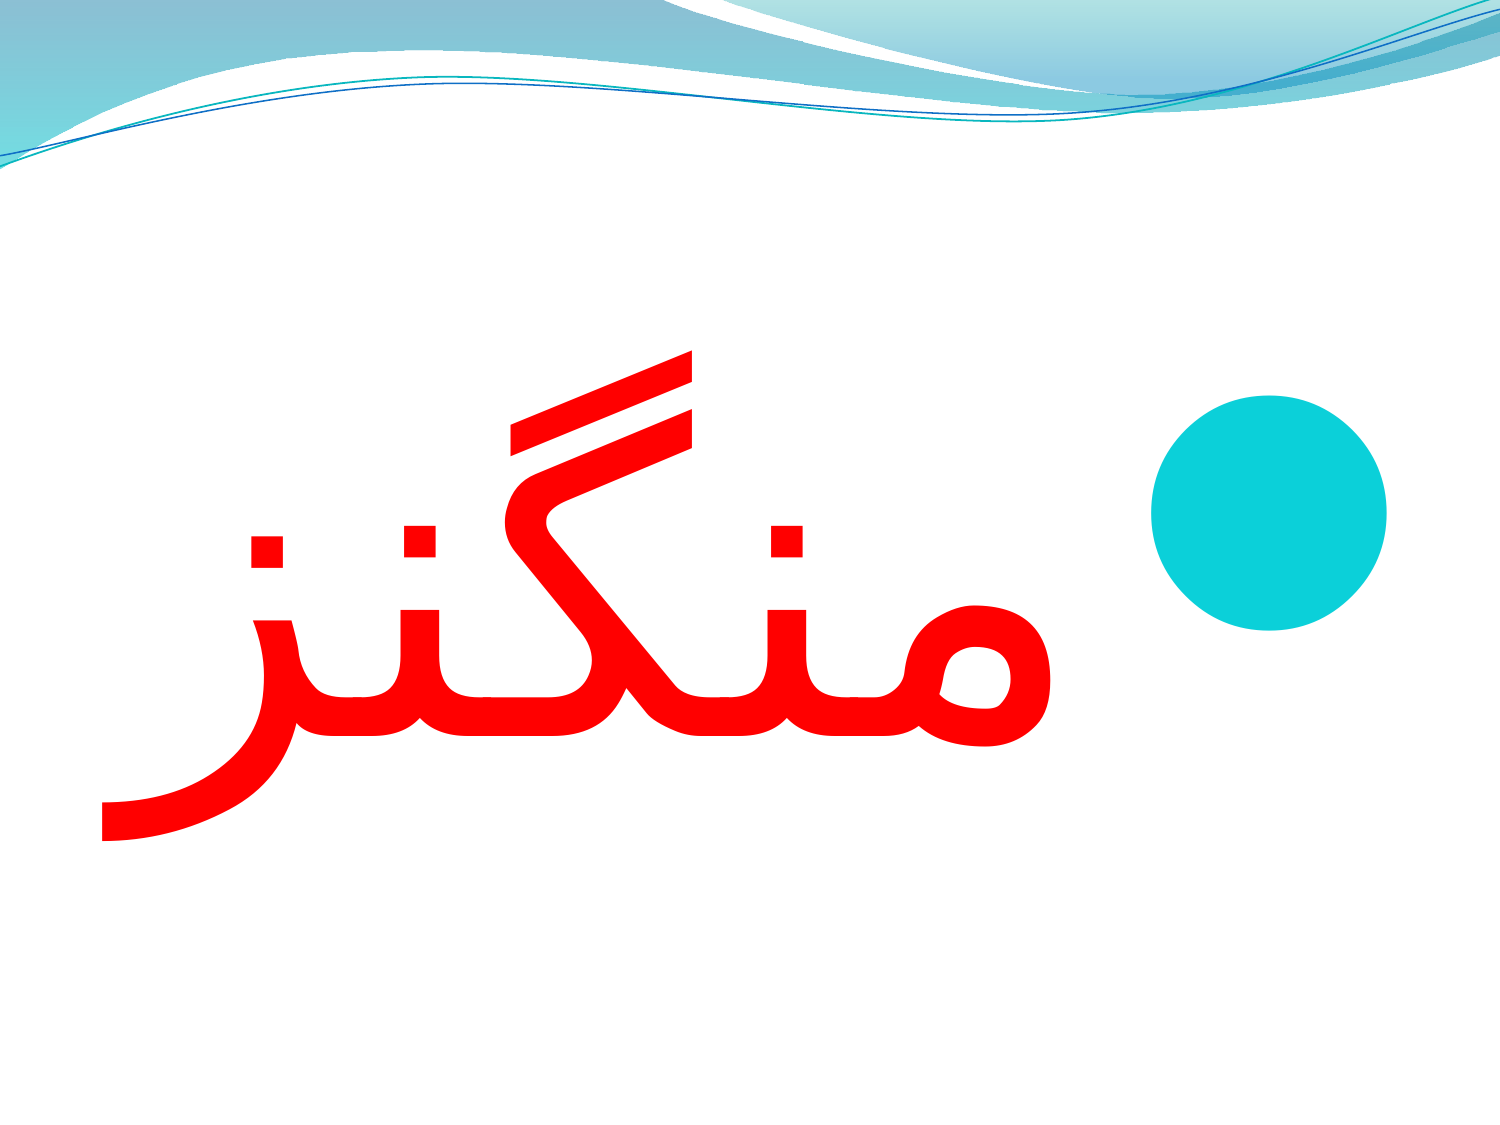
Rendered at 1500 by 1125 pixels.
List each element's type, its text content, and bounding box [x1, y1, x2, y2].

list منگنز [75, 90, 1425, 1038]
